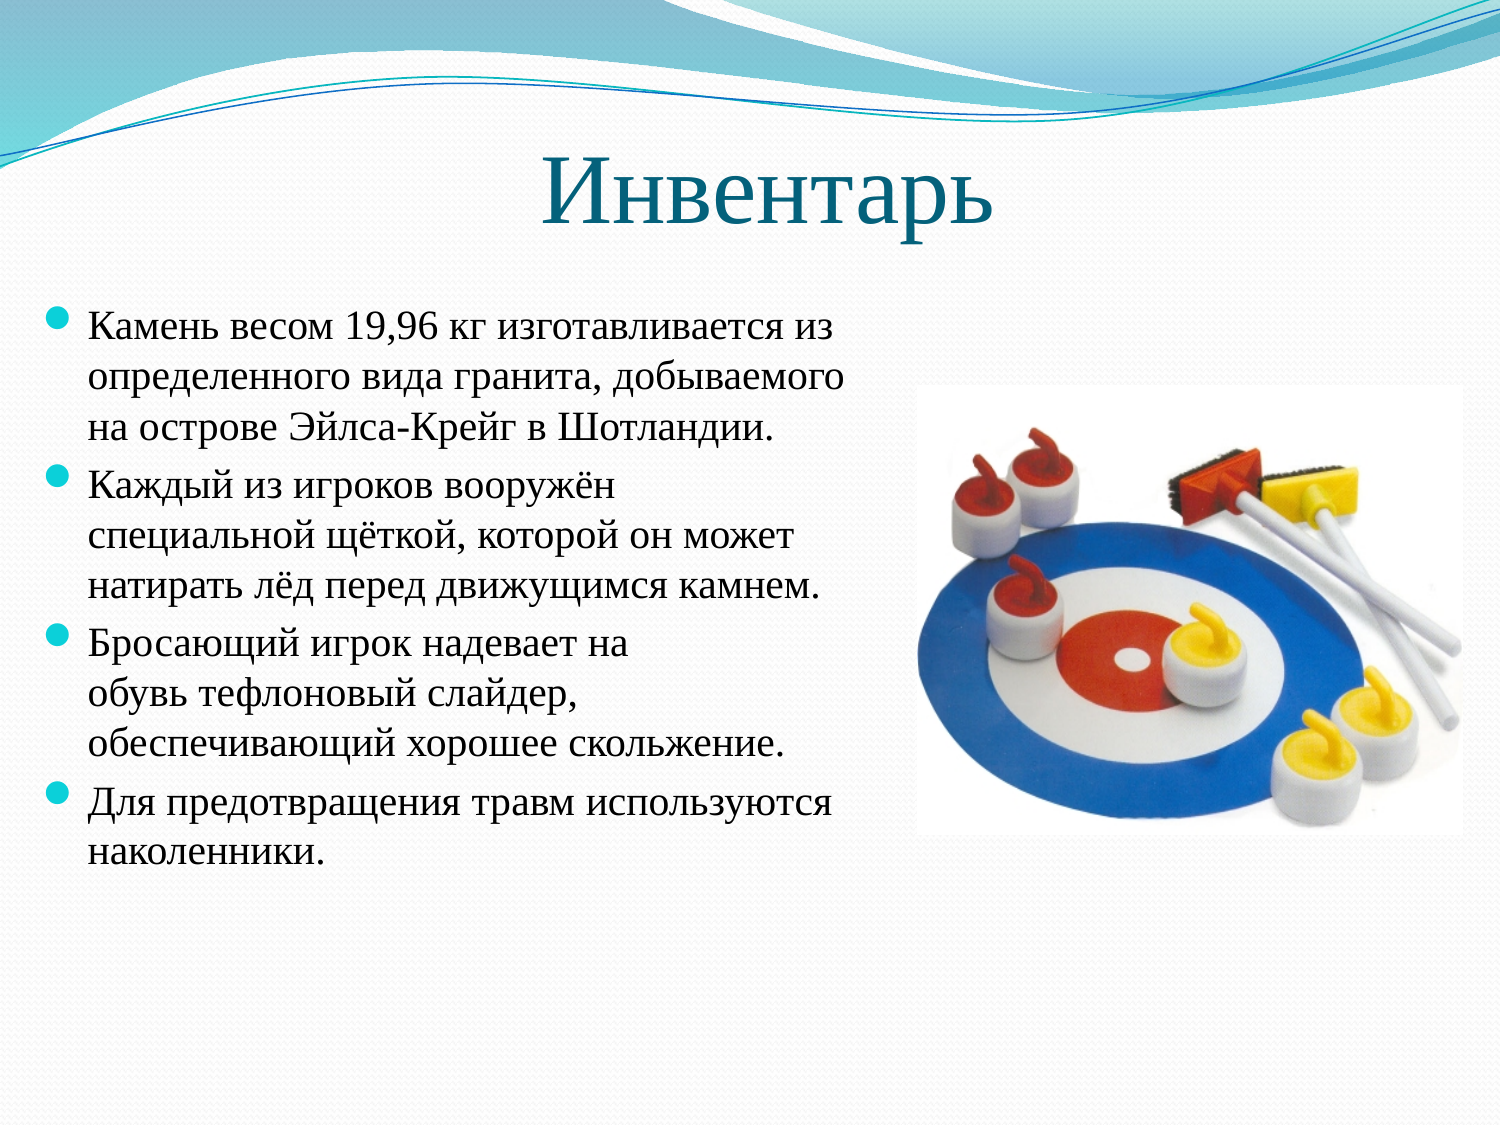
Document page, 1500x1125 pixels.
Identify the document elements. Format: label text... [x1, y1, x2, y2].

picture [917, 385, 1463, 835]
title Инвентарь [466, 125, 1069, 244]
list Камень весом 19,96 кг изготавливается из определенного вида гранита, добываемого на острове Эйлса-Крейг в Шотландии. Каждый из игроков вооружён специальной щёткой, которой он может натирать лёд перед движущимся камнем. Бросающий игрок надевает на обувь тефлоновый слайдер, обеспечивающий хорошее скольжение. Для предотвращения травм используются наколенники. [27, 290, 869, 1011]
